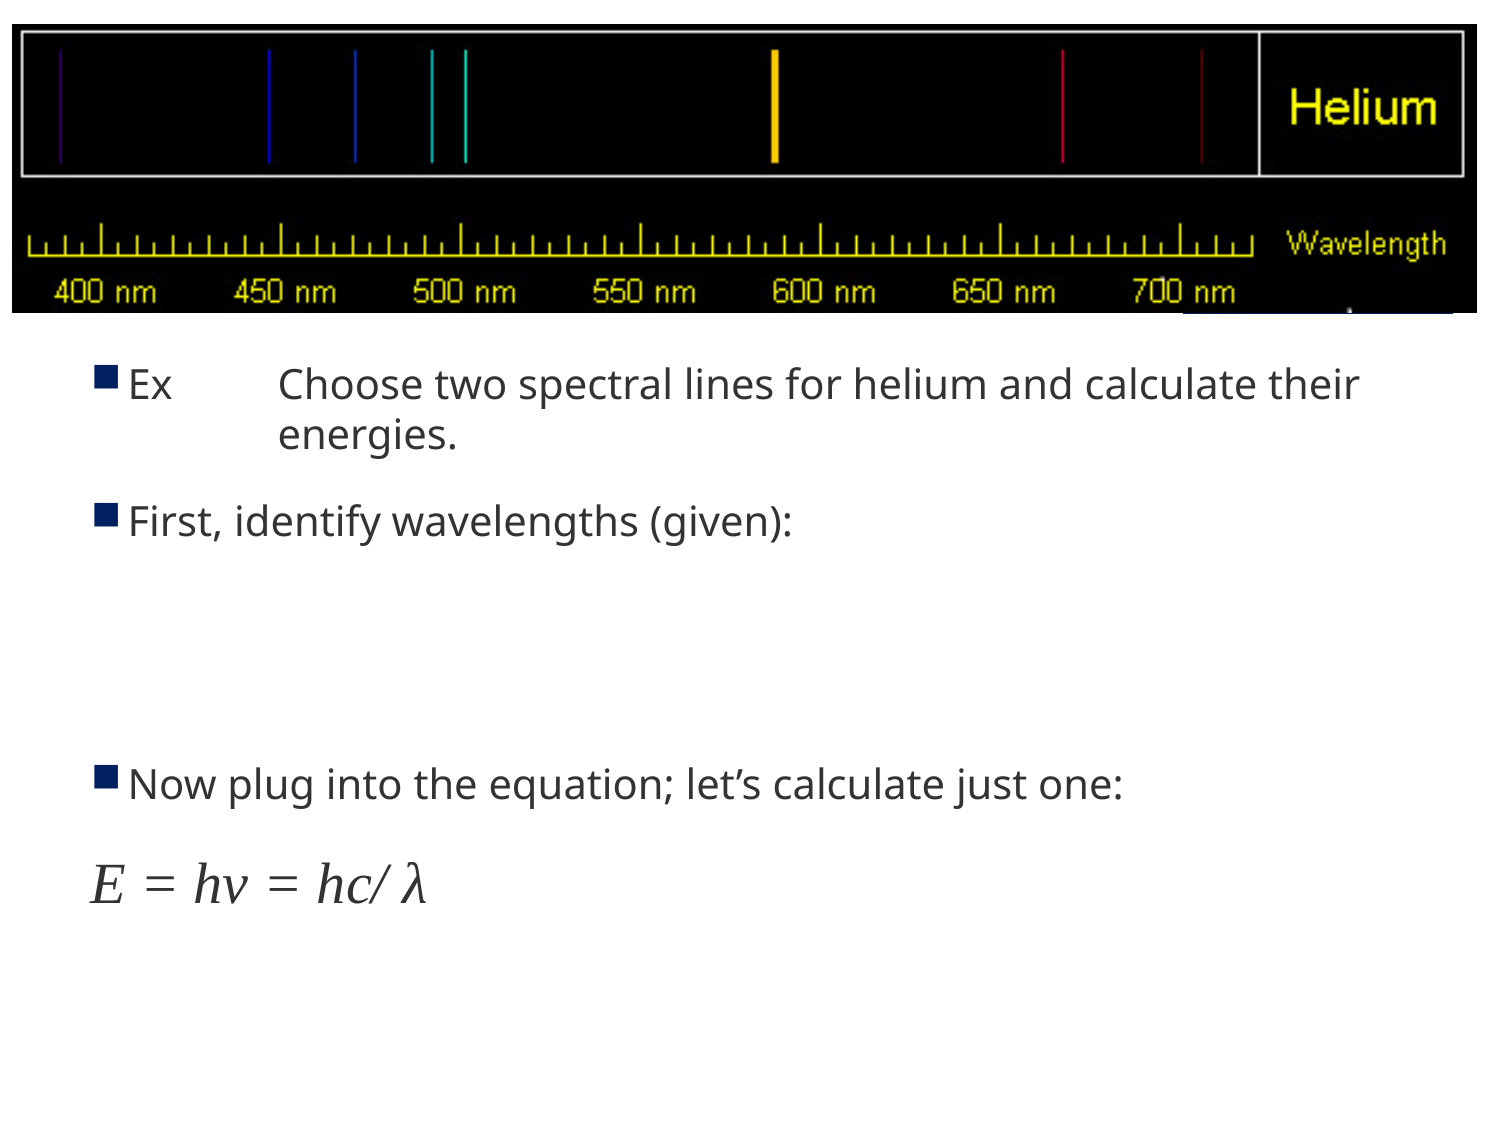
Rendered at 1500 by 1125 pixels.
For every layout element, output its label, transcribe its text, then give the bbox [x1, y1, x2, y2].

list Ex Choose two spectral lines for helium and calculate their energies. First, identify wavelengths (given): Now plug into the equation; let’s calculate just one: E = hν = hc/ λ [74, 349, 1463, 738]
picture [11, 24, 1477, 313]
